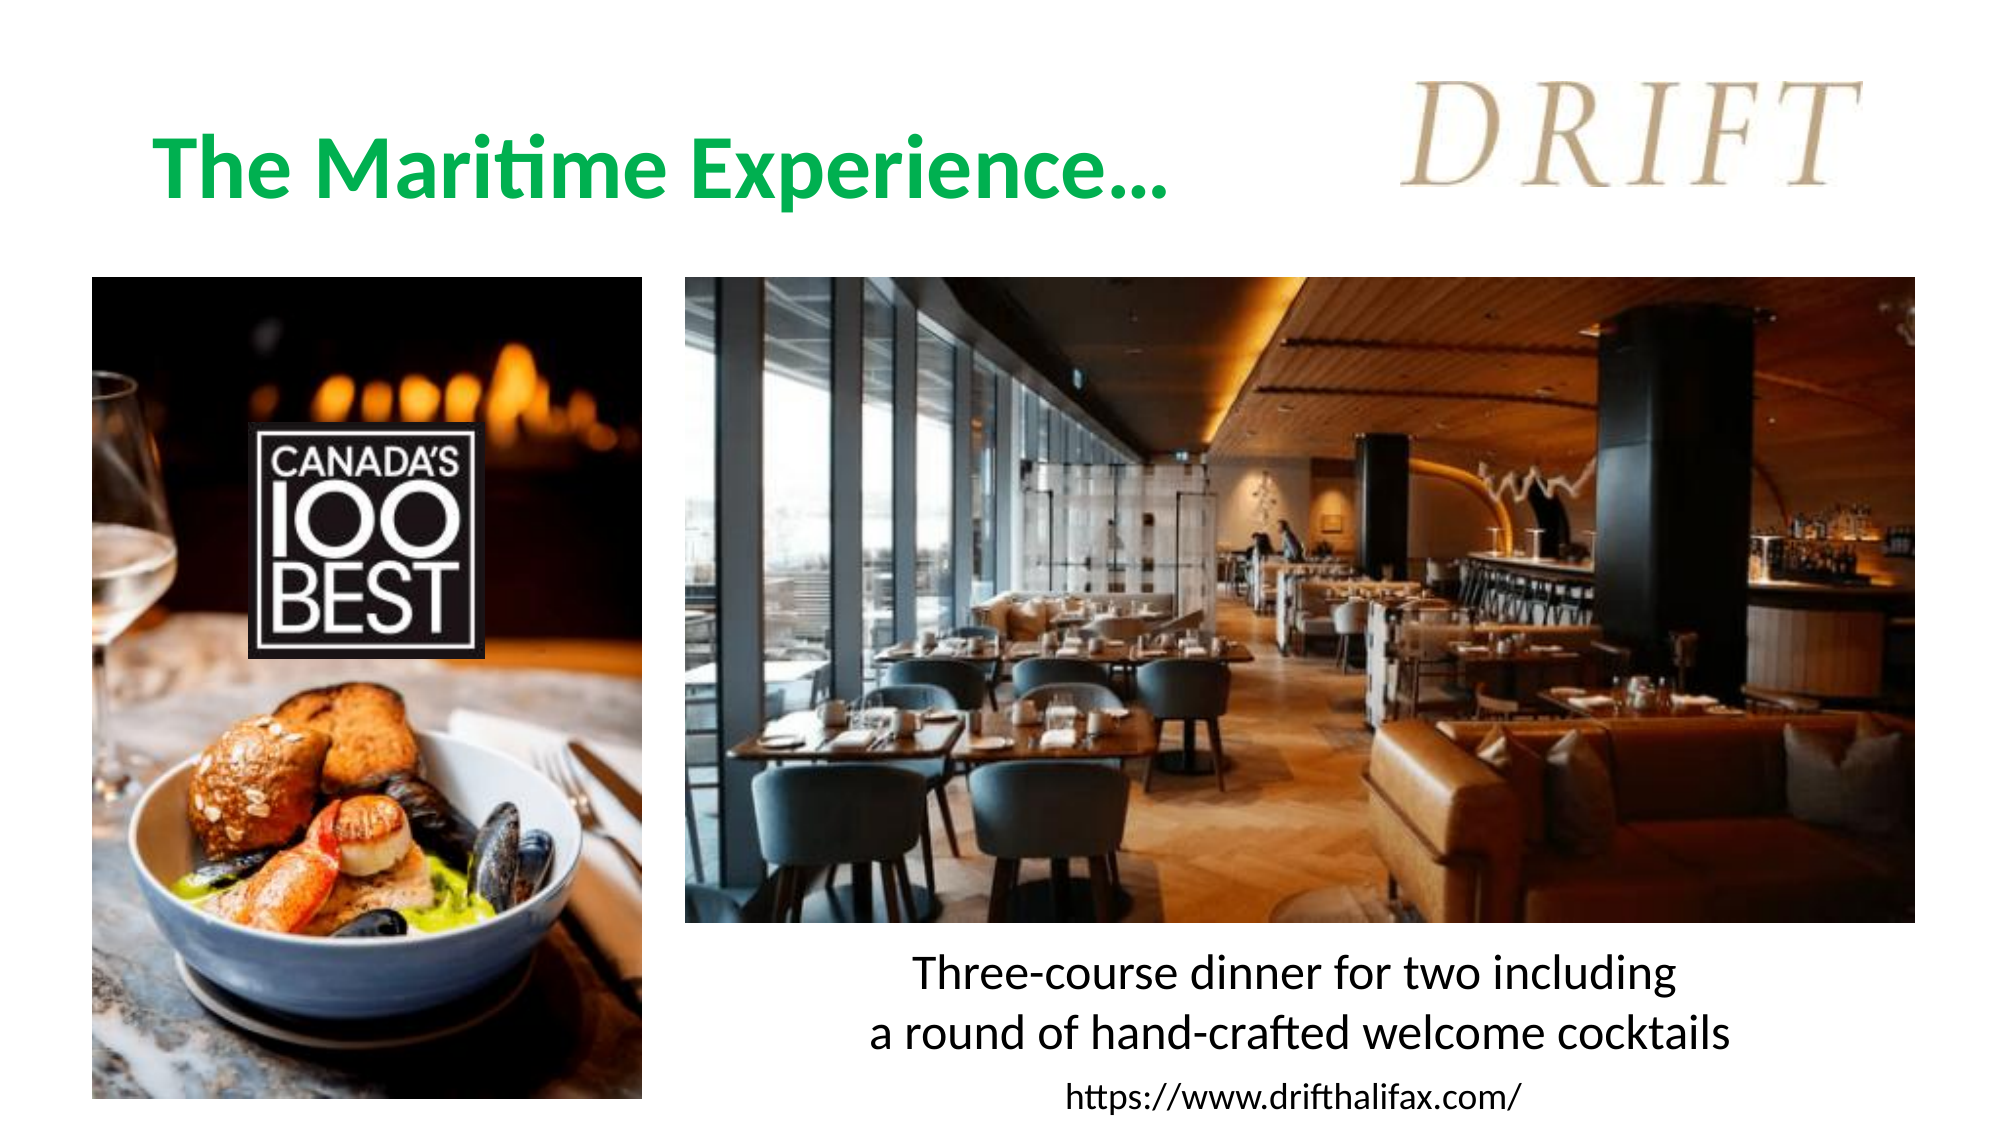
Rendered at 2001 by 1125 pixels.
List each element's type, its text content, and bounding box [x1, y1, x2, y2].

picture [1400, 81, 1863, 187]
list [685, 277, 1915, 923]
picture [92, 277, 642, 1099]
title The Maritime Experience… [137, 59, 1863, 278]
text_box Three-course dinner for two including a round of hand-crafted welcome cocktails [799, 932, 1801, 1068]
text_box https://www.drifthalifax.com/ [1050, 1064, 1550, 1125]
